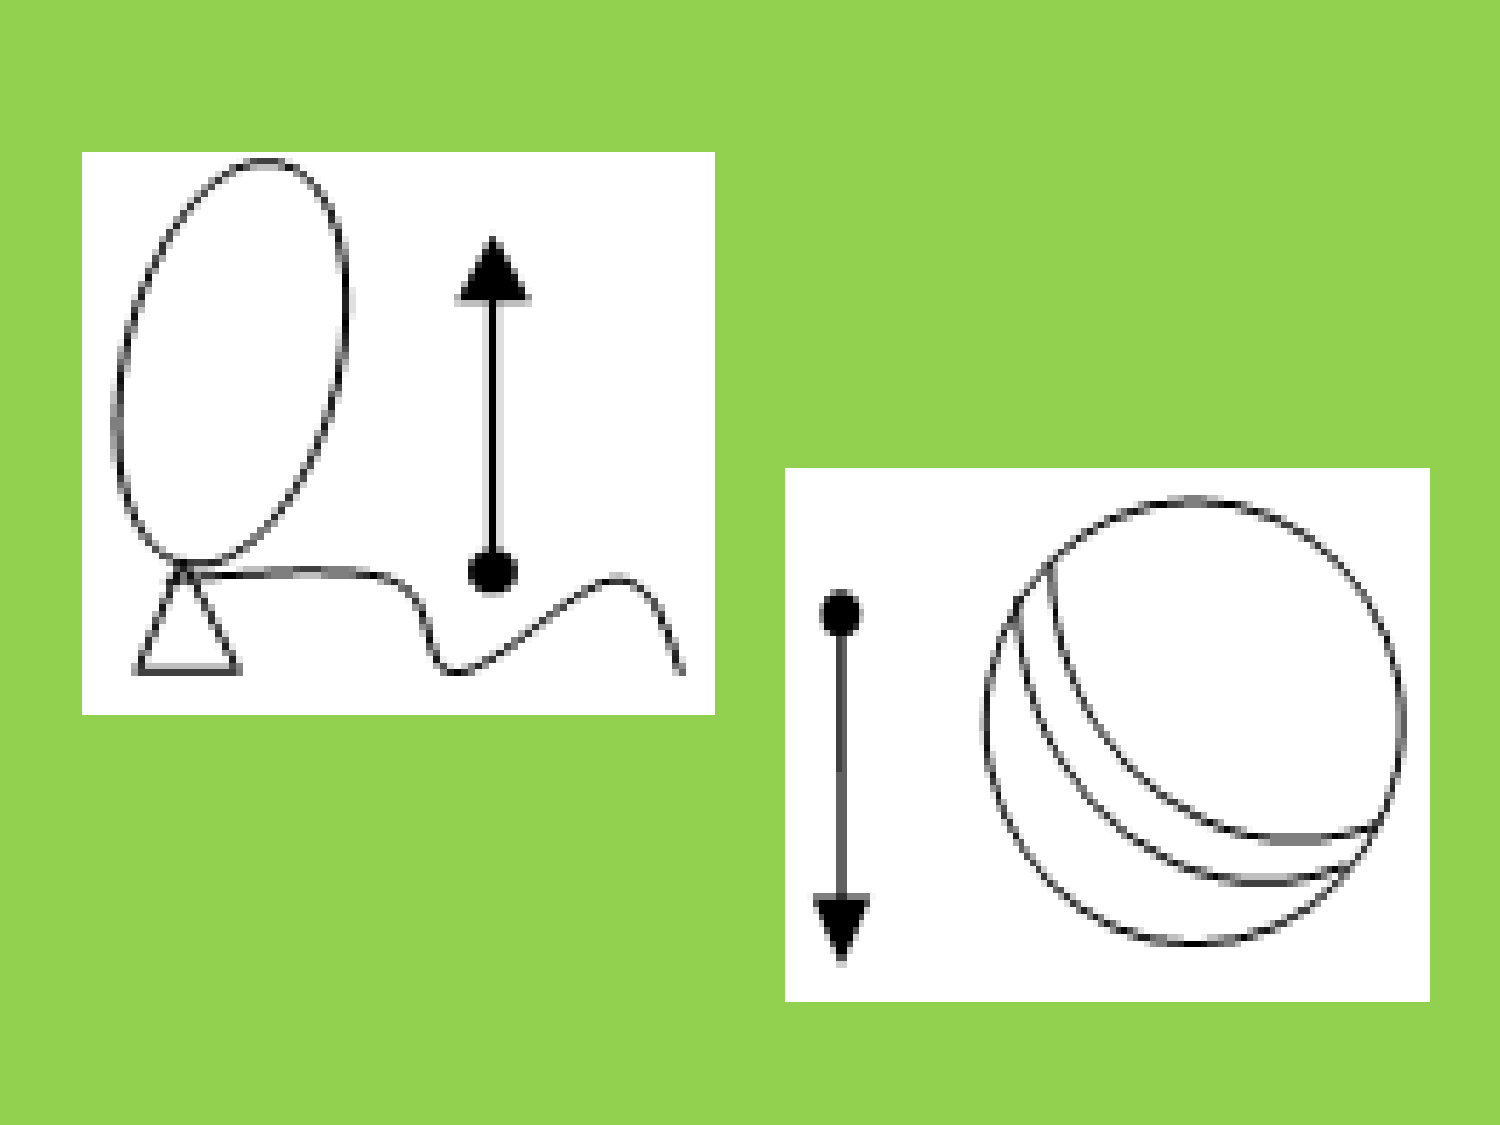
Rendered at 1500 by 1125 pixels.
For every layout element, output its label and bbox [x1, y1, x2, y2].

picture [81, 152, 716, 716]
picture [784, 468, 1430, 1003]
